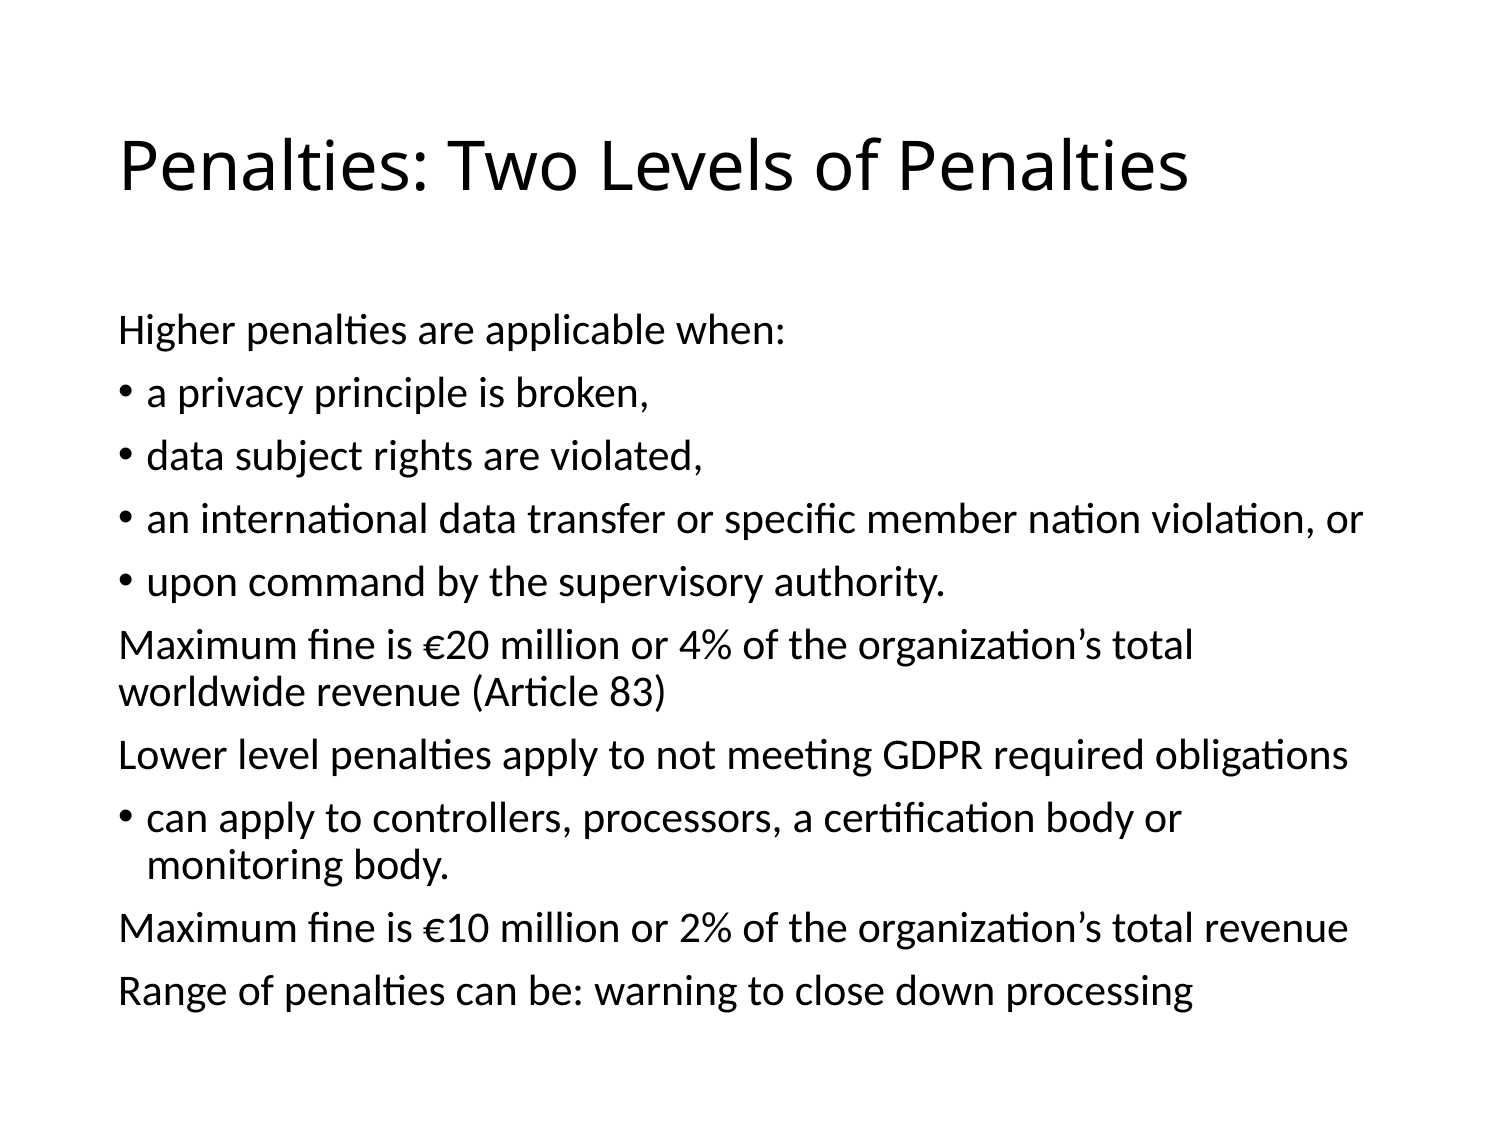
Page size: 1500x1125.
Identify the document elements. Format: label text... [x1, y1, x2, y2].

title Penalties: Two Levels of Penalties [103, 59, 1397, 278]
list Higher penalties are applicable when: a privacy principle is broken, data subject rights are violated, an international data transfer or specific member nation violation, or upon command by the supervisory authority. Maximum fine is €20 million or 4% of the organization’s total worldwide revenue (Article 83) Lower level penalties apply to not meeting GDPR required obligations can apply to controllers, processors, a certification body or monitoring body. Maximum fine is €10 million or 2% of the organization’s total revenue Range of penalties can be: warning to close down processing [103, 299, 1397, 1050]
